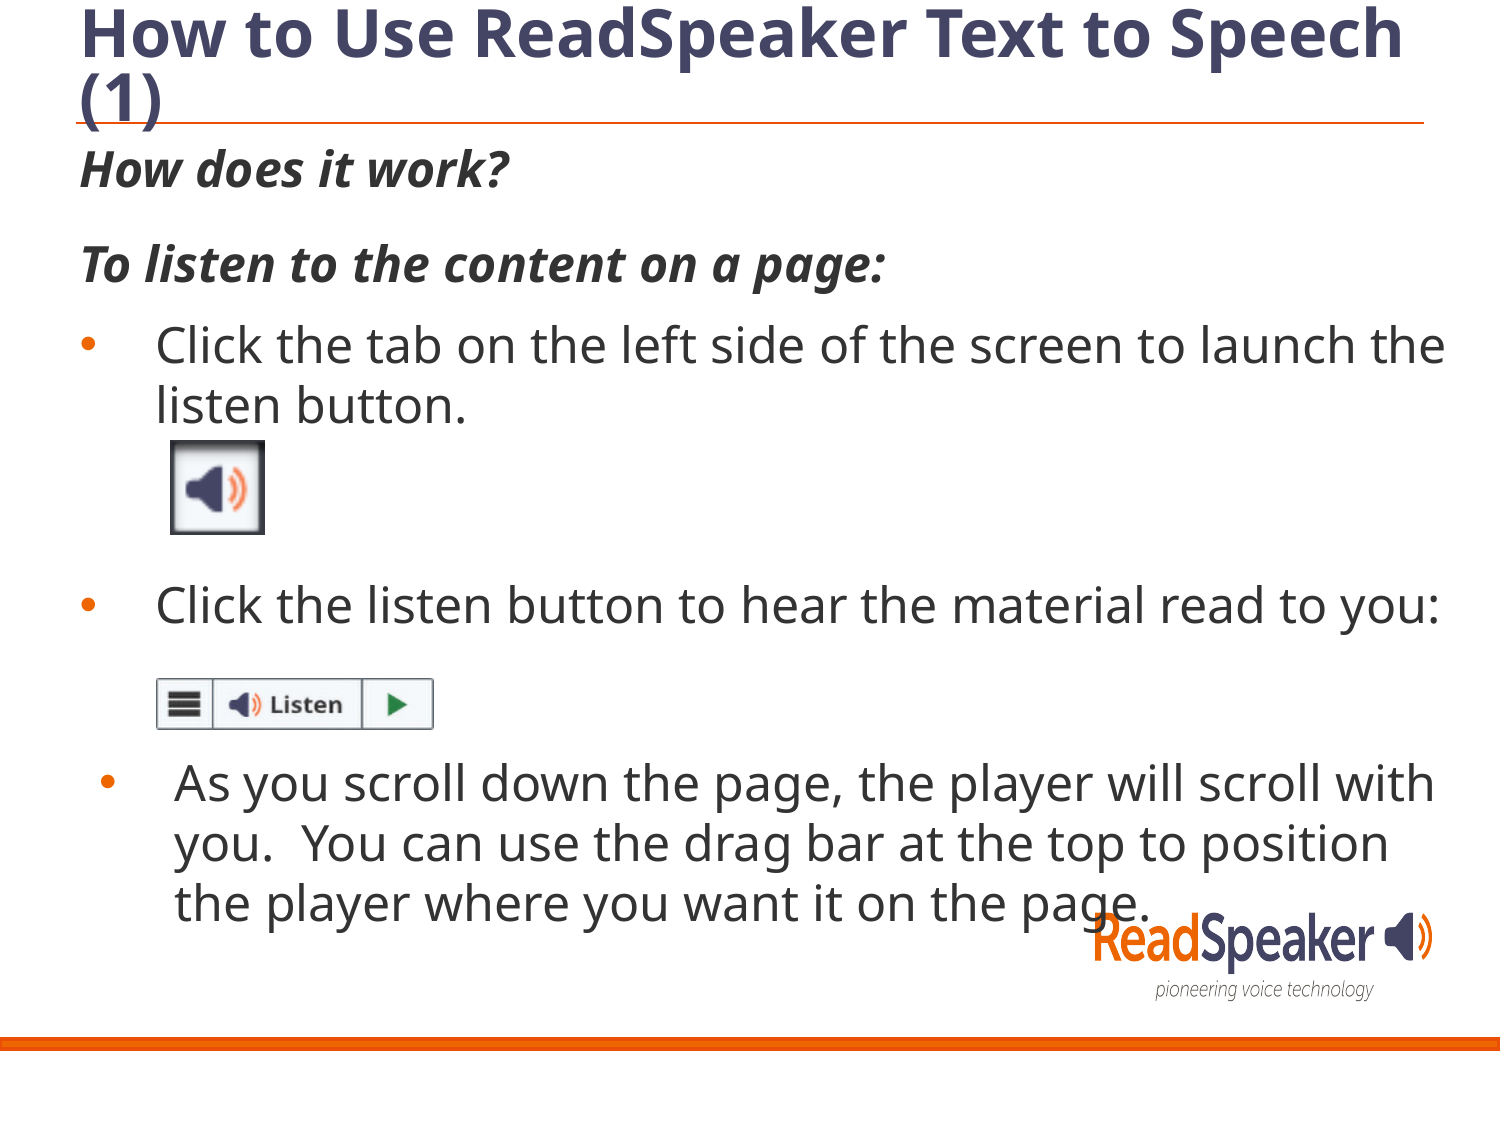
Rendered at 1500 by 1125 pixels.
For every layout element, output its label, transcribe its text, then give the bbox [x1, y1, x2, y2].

picture [170, 440, 266, 536]
text_box As you scroll down the page, the player will scroll with you. You can use the drag bar at the top to position the player where you want it on the page. [99, 751, 1481, 929]
picture [1068, 929, 1459, 1010]
text_box Click the listen button to hear the material read to you: [79, 573, 1461, 666]
text_box Click the tab on the left side of the screen to launch the listen button. [79, 313, 1461, 437]
picture [156, 678, 434, 731]
title How to Use ReadSpeaker Text to Speech (1) [79, 25, 1500, 115]
list How does it work? To listen to the content on a page: [79, 137, 1461, 313]
